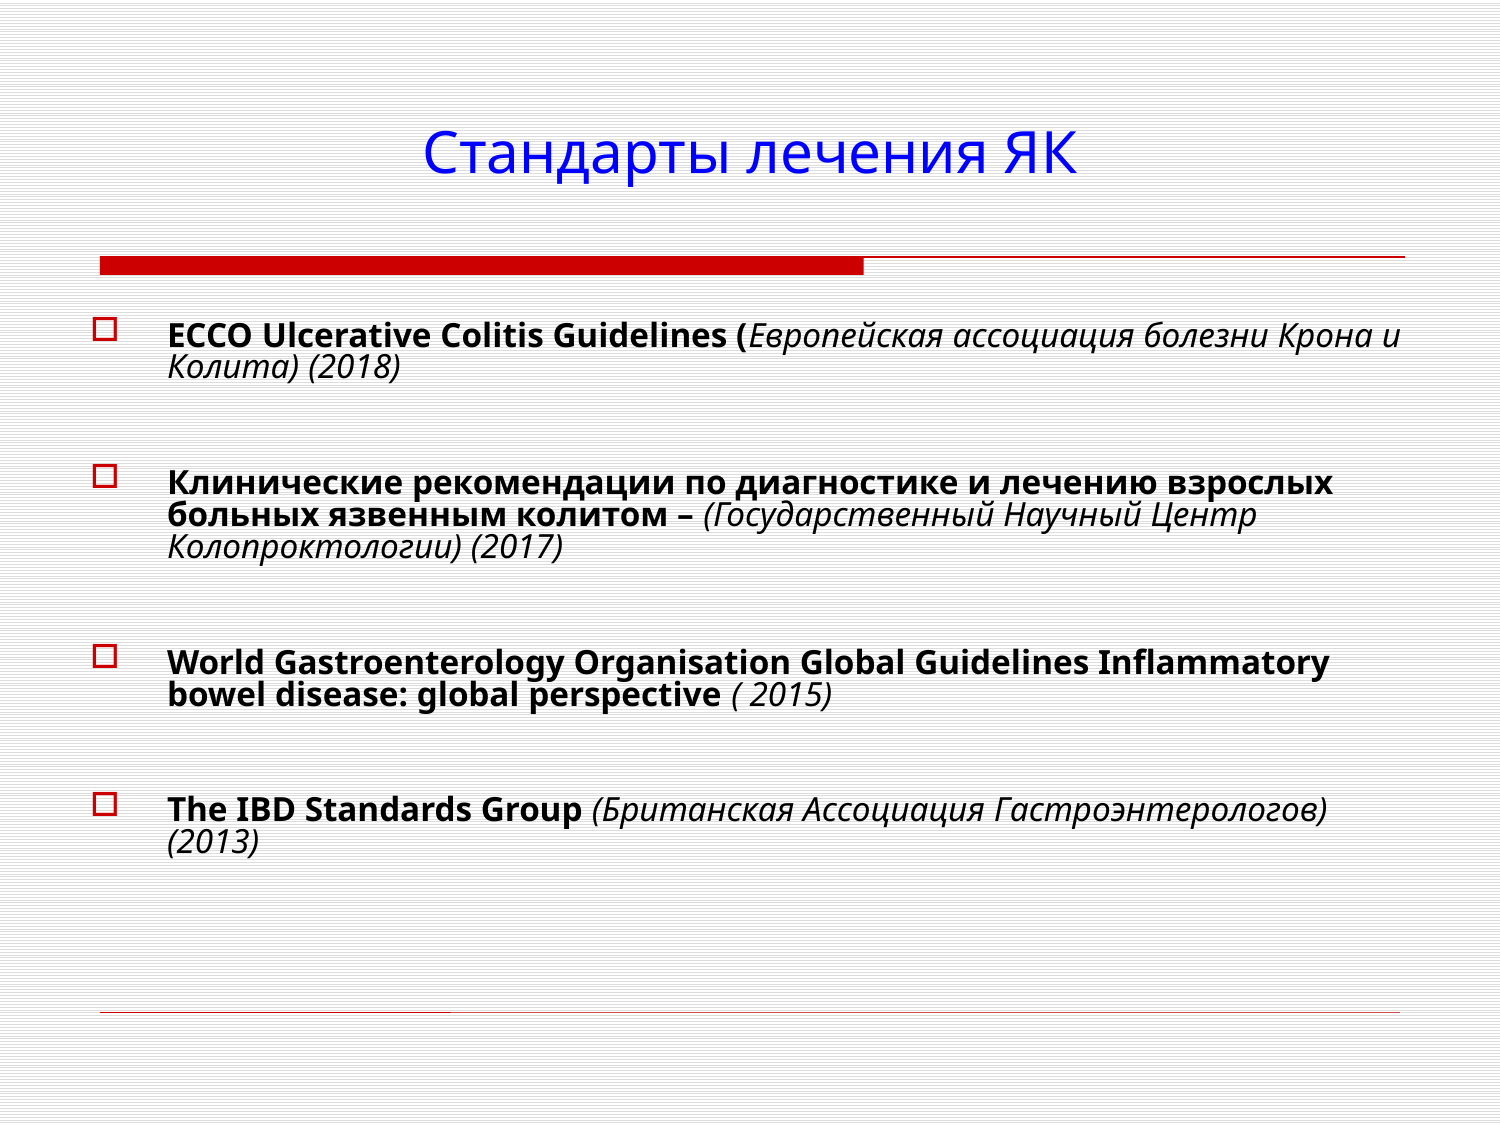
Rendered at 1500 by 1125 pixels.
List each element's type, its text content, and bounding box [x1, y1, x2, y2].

title Стандарты лечения ЯК [75, 75, 1425, 263]
list ECCO Ulcerative Colitis Guidelines (Европейская ассоциация болезни Крона и Колита) (2018) Клинические рекомендации по диагностике и лечению взрослых больных язвенным колитом – (Государственный Научный Центр Колопроктологии) (2017) World Gastroenterology Organisation Global Guidelines Inflammatory bowel disease: global perspective ( 2015) The IBD Standards Group (Британская Ассоциация Гастроэнтерологов) (2013) [75, 287, 1425, 963]
